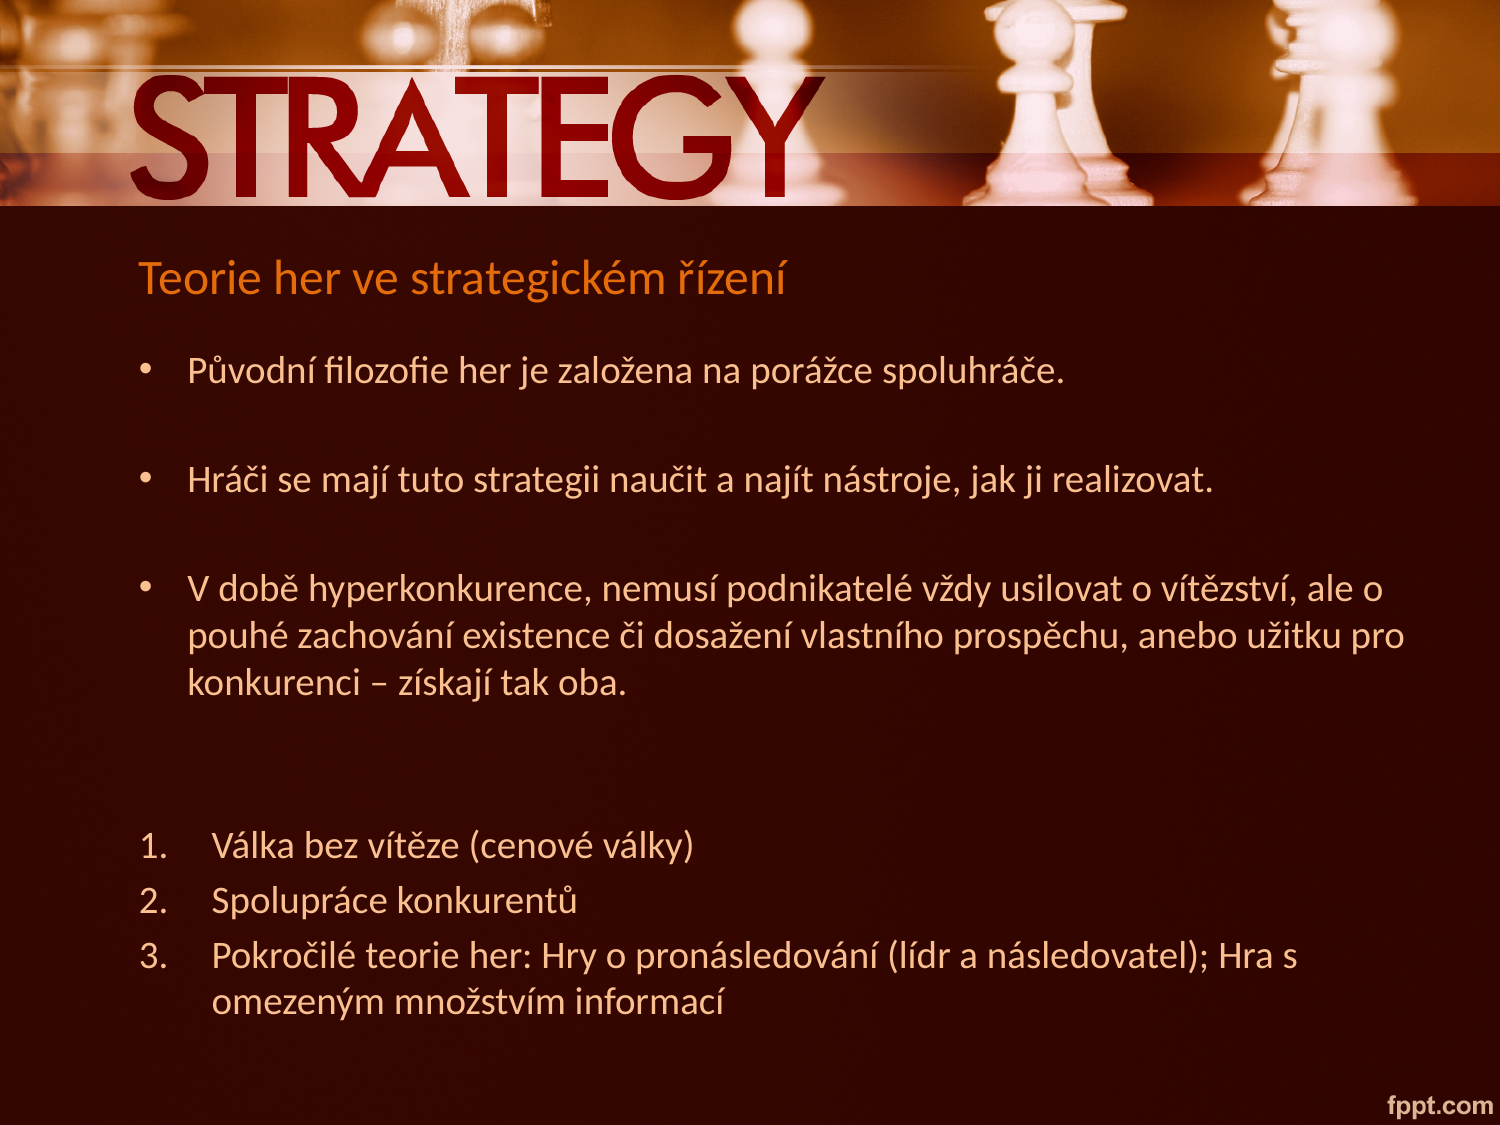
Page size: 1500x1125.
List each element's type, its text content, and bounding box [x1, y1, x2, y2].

picture [0, 0, 1500, 1125]
list Původní filozofie her je založena na porážce spoluhráče. Hráči se mají tuto strategii naučit a najít nástroje, jak ji realizovat. V době hyperkonkurence, nemusí podnikatelé vždy usilovat o vítězství, ale o pouhé zachování existence či dosažení vlastního prospěchu, anebo užitku pro konkurenci – získají tak oba. Válka bez vítěze (cenové války) Spolupráce konkurentů Pokročilé teorie her: Hry o pronásledování (lídr a následovatel); Hra s omezeným množstvím informací [123, 337, 1424, 1039]
title Teorie her ve strategickém řízení [123, 236, 1424, 312]
